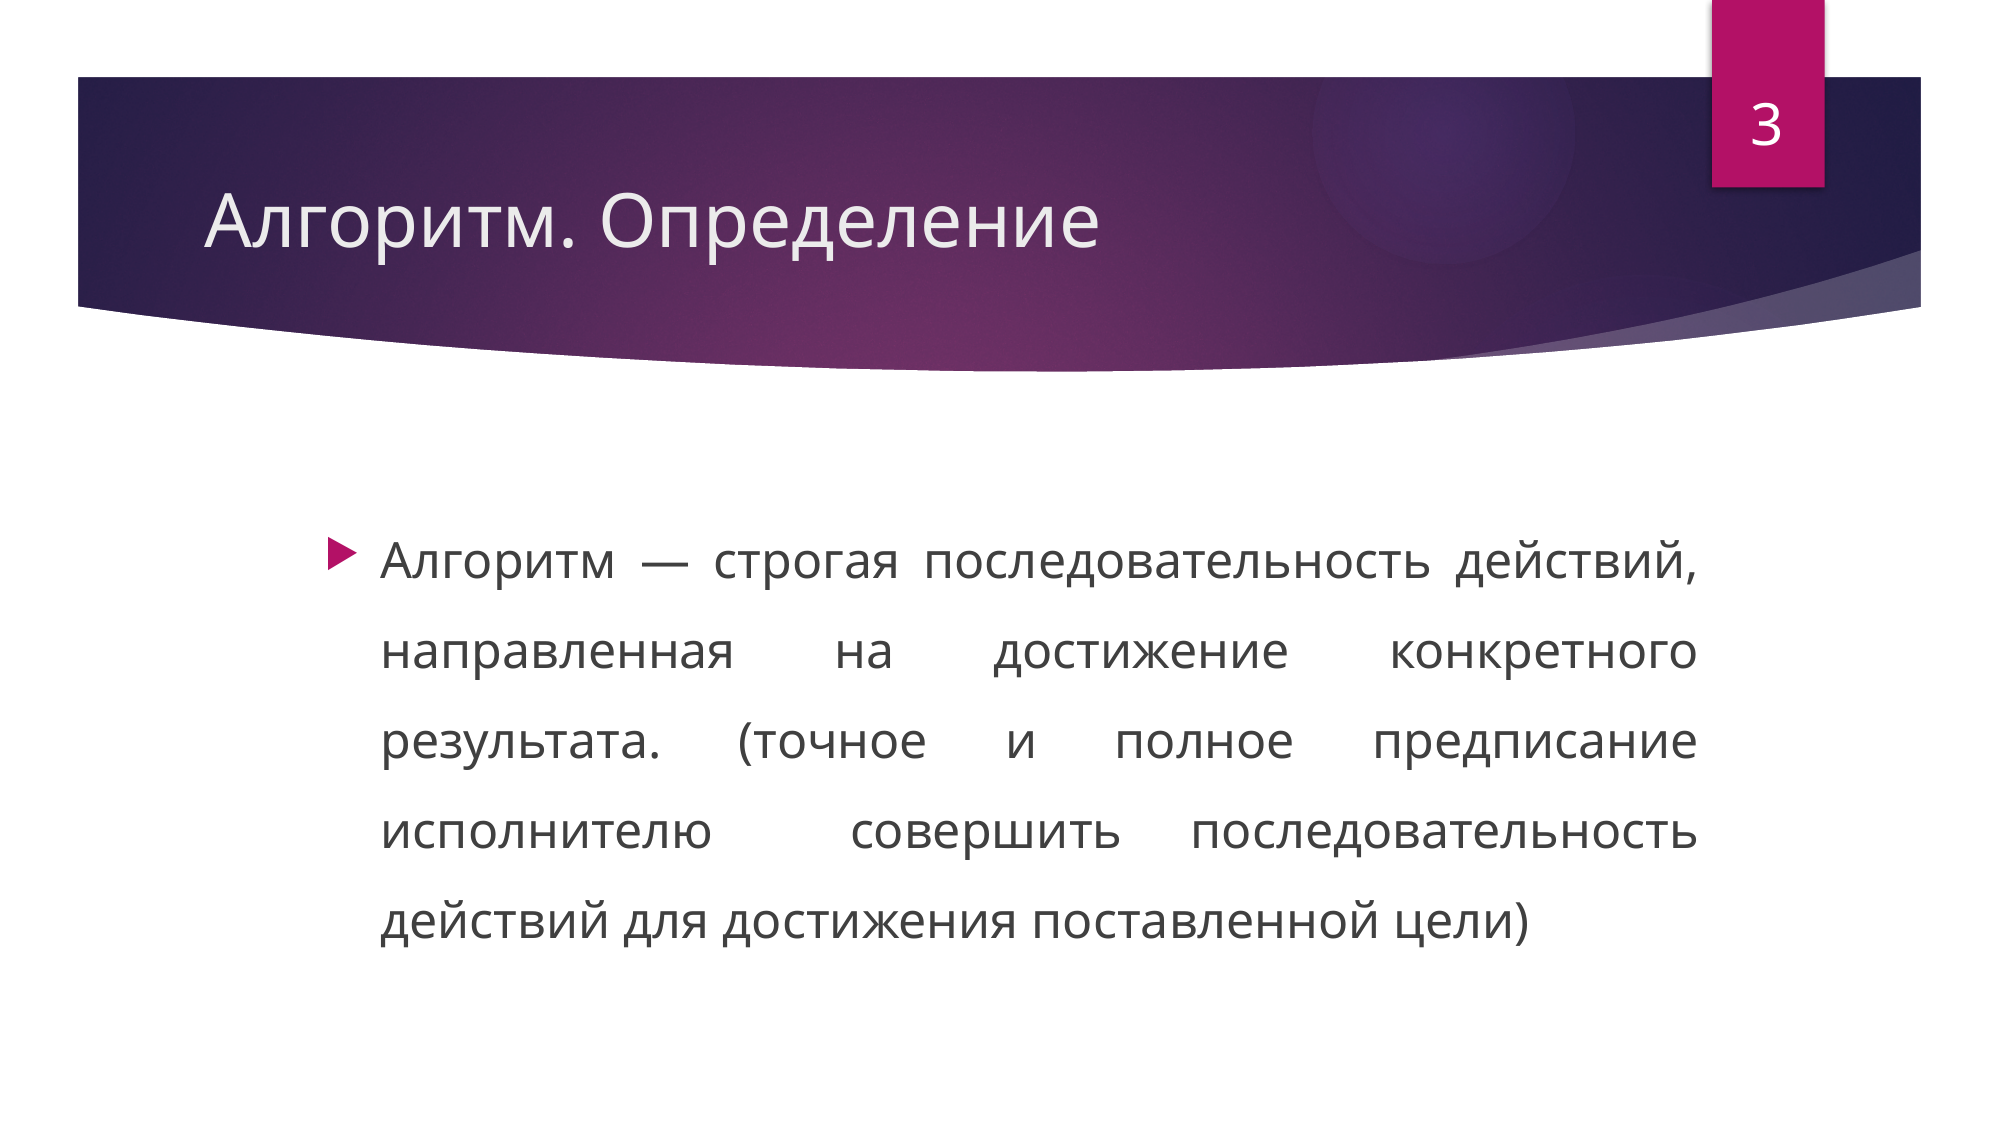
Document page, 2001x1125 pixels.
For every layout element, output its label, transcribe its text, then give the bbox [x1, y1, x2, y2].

title Алгоритм. Определение [189, 159, 1627, 276]
slide_number 3 [1698, 48, 1836, 175]
list Алгоритм — строгая последовательность действий, направленная на достижение конкретного результата. (точное и полное предписание исполнителю совершить последовательность действий для достижения поставленной цели) [309, 491, 1715, 989]
